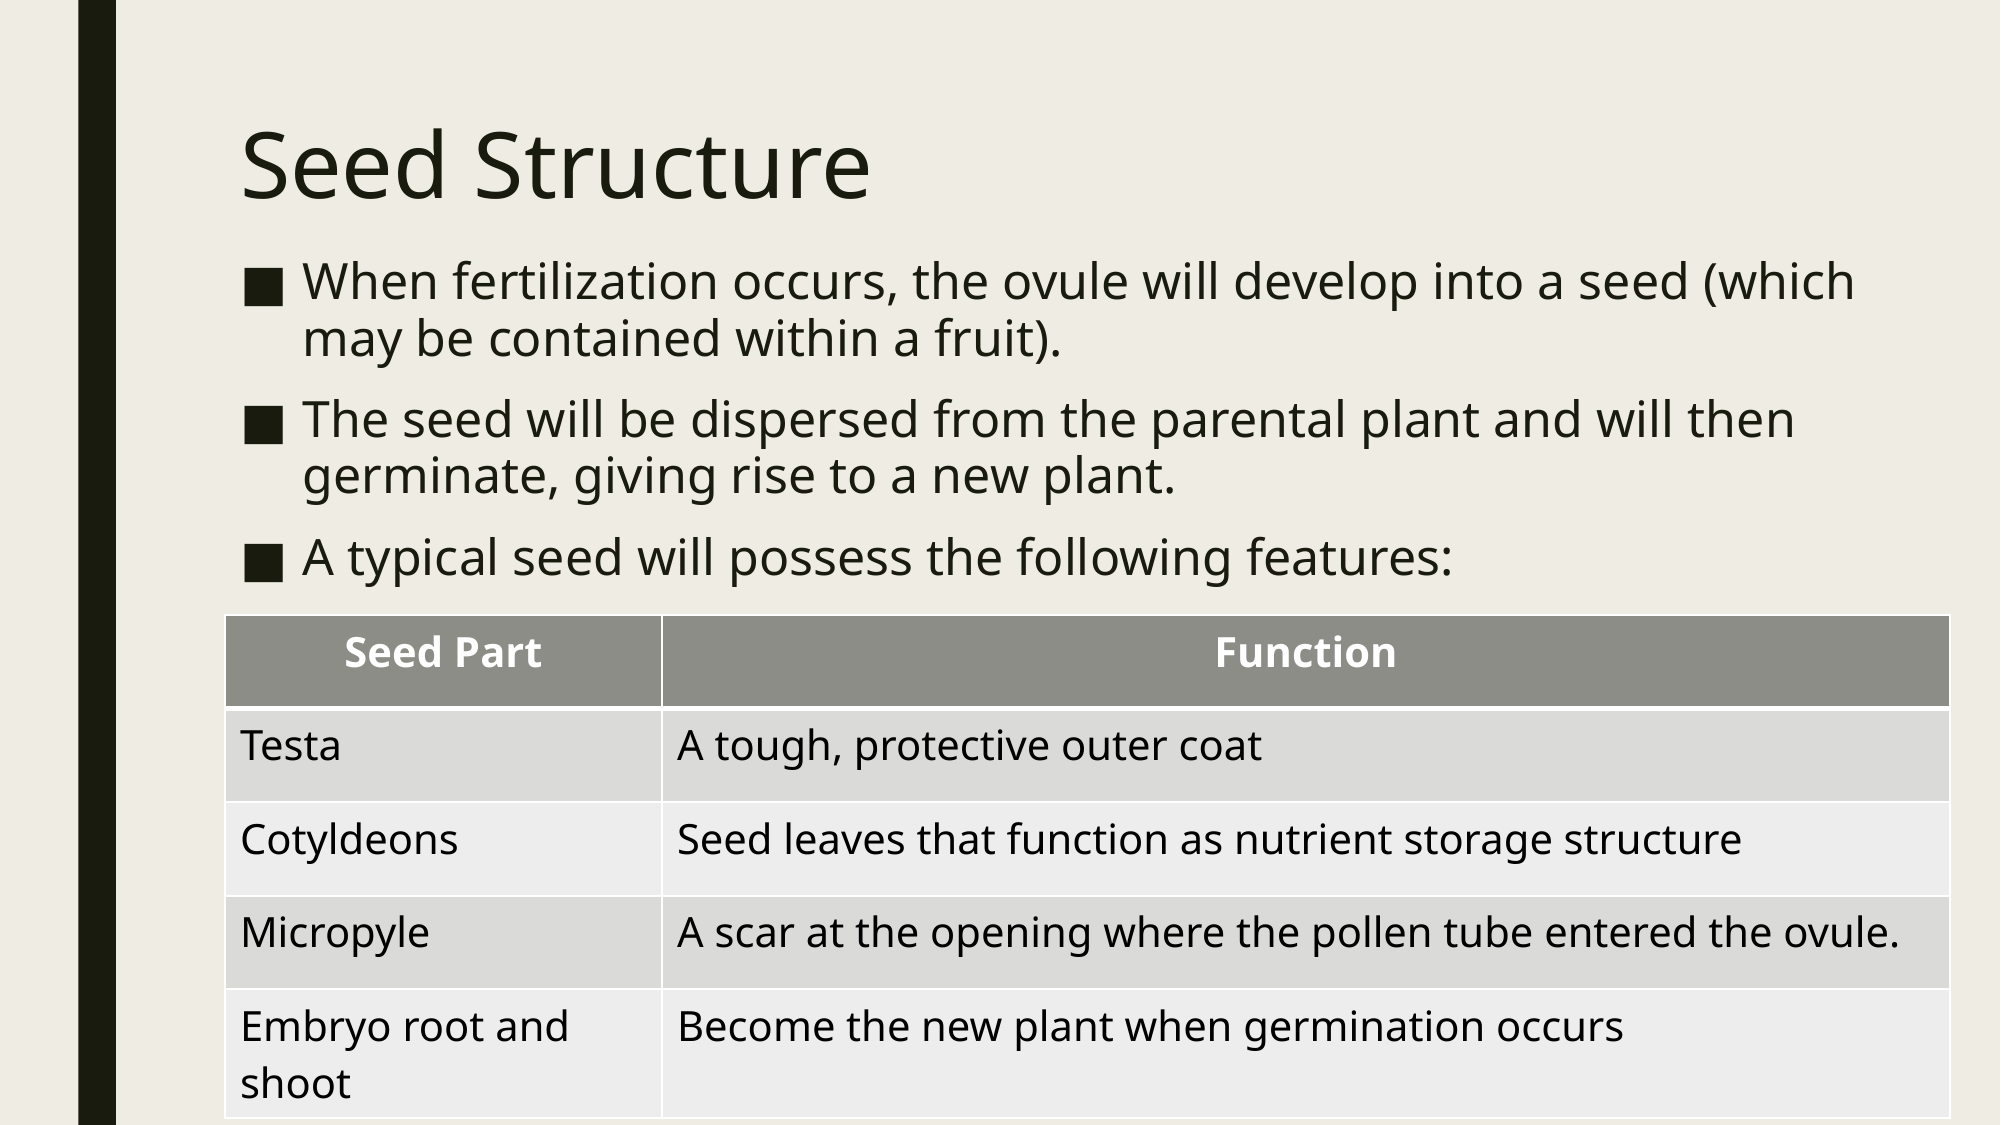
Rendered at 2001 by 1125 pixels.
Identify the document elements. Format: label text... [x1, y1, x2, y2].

table_cell A scar at the opening where the pollen tube entered the ovule. [663, 897, 1949, 988]
table_cell A tough, protective outer coat [663, 711, 1949, 801]
table_cell Become the new plant when germination occurs [663, 990, 1949, 1117]
table_cell Testa [226, 711, 661, 801]
table_cell Cotyldeons [226, 803, 661, 895]
table_cell Seed leaves that function as nutrient storage structure [663, 803, 1949, 895]
table_header Seed Part [226, 616, 661, 706]
title Seed Structure [225, 112, 1800, 246]
table_cell Embryo root and shoot [226, 990, 661, 1117]
list When fertilization occurs, the ovule will develop into a seed (which may be contained within a fruit). The seed will be dispersed from the parental plant and will then germinate, giving rise to a new plant. A typical seed will possess the following features: [225, 246, 1950, 614]
table_header Function [663, 616, 1949, 706]
table_cell Micropyle [226, 897, 661, 988]
